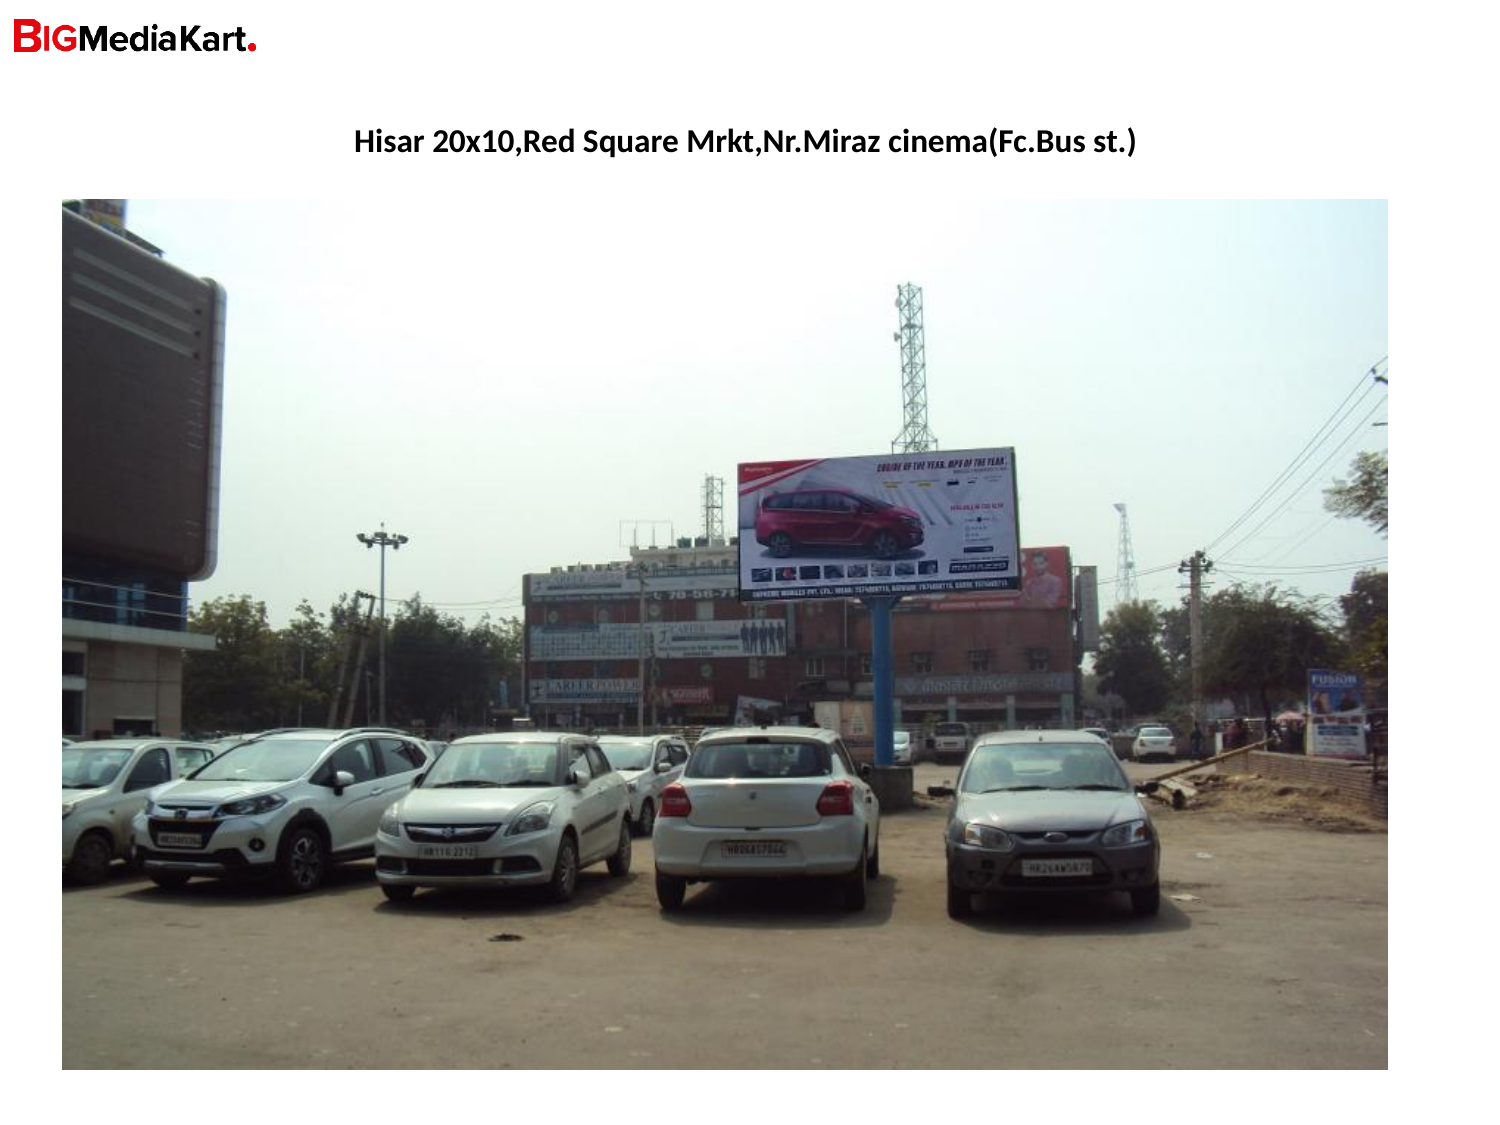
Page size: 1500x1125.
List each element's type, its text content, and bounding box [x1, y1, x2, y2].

title Hisar 20x10,Red Square Mrkt,Nr.Miraz cinema(Fc.Bus st.) [75, 45, 1425, 233]
picture [62, 199, 1388, 1070]
picture [14, 19, 256, 52]
